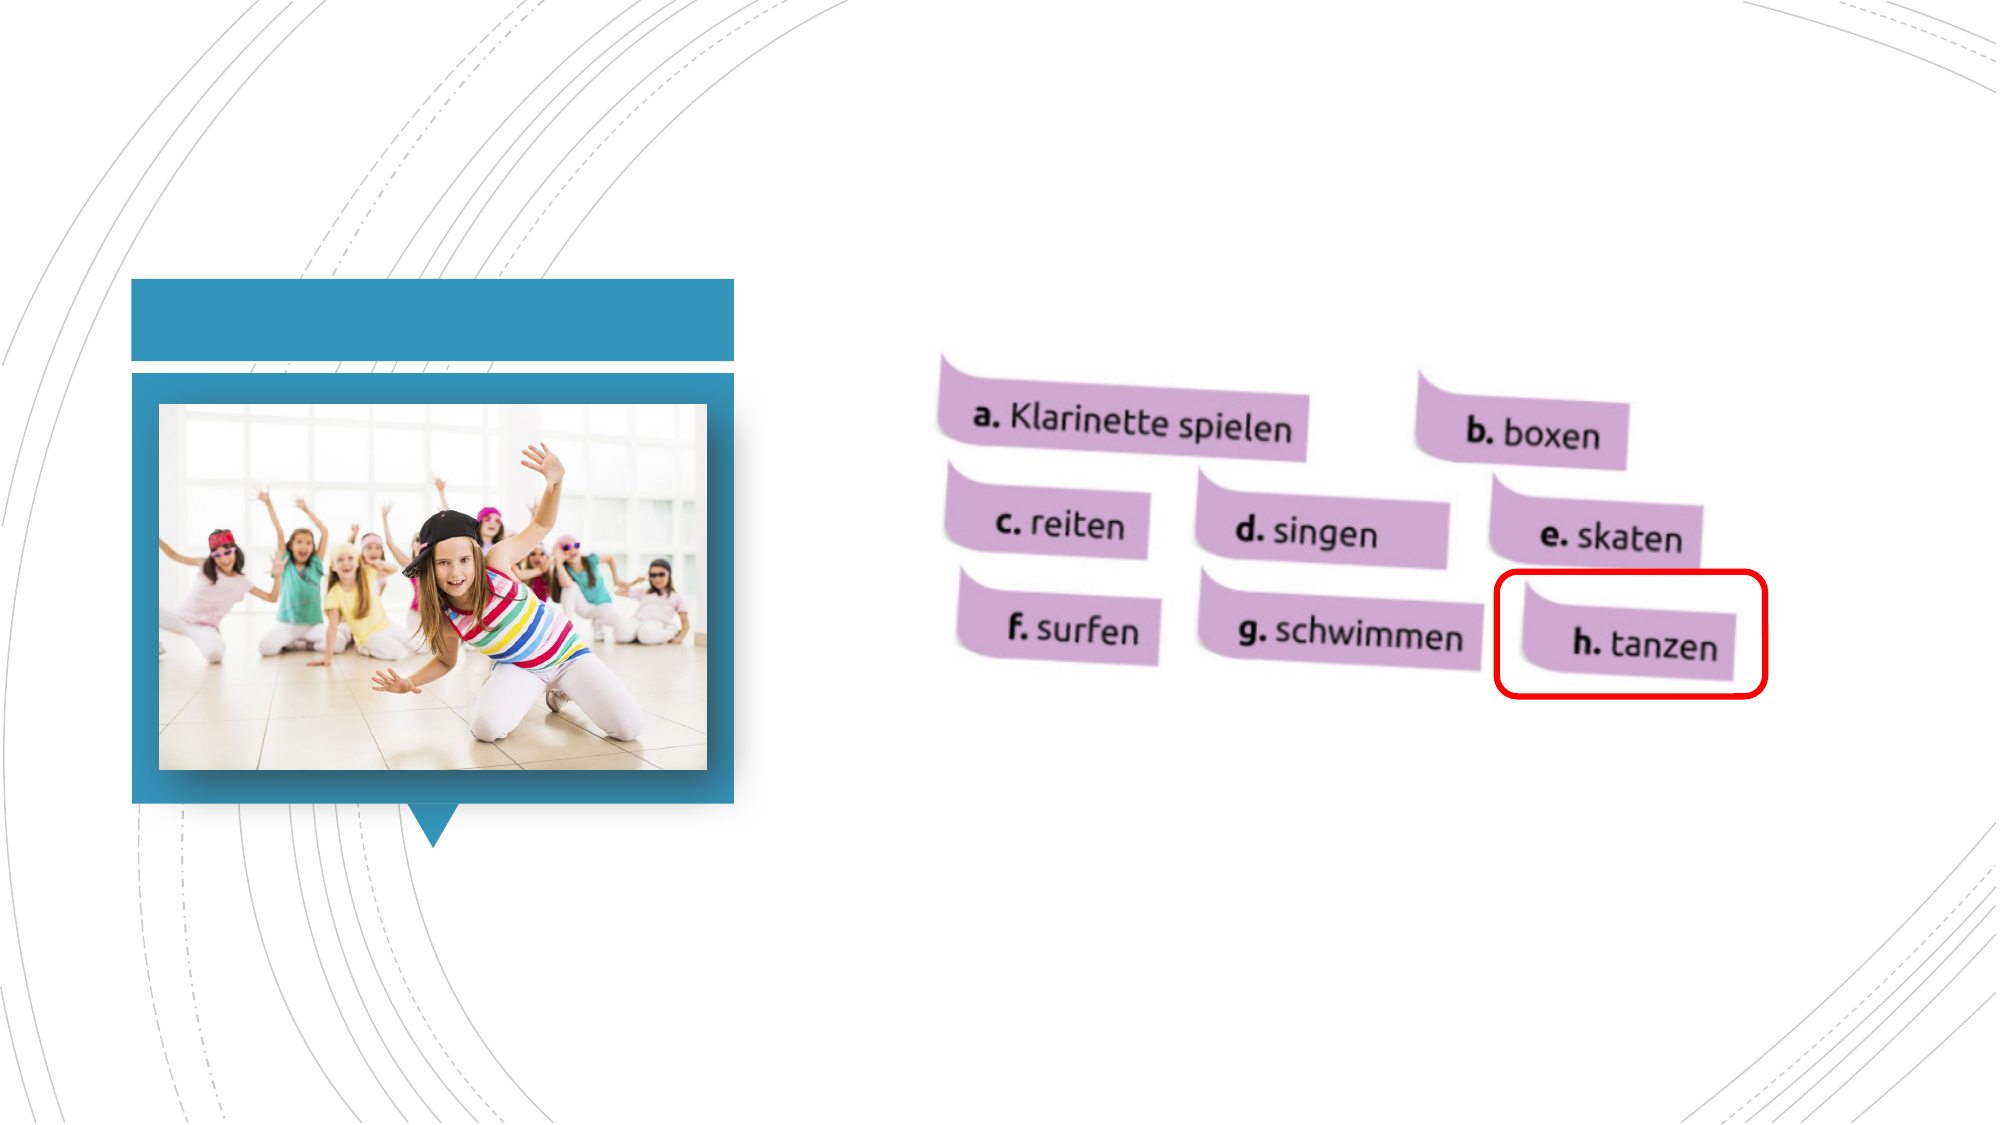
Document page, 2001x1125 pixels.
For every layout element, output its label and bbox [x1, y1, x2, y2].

picture [159, 404, 707, 770]
picture [894, 344, 1791, 714]
